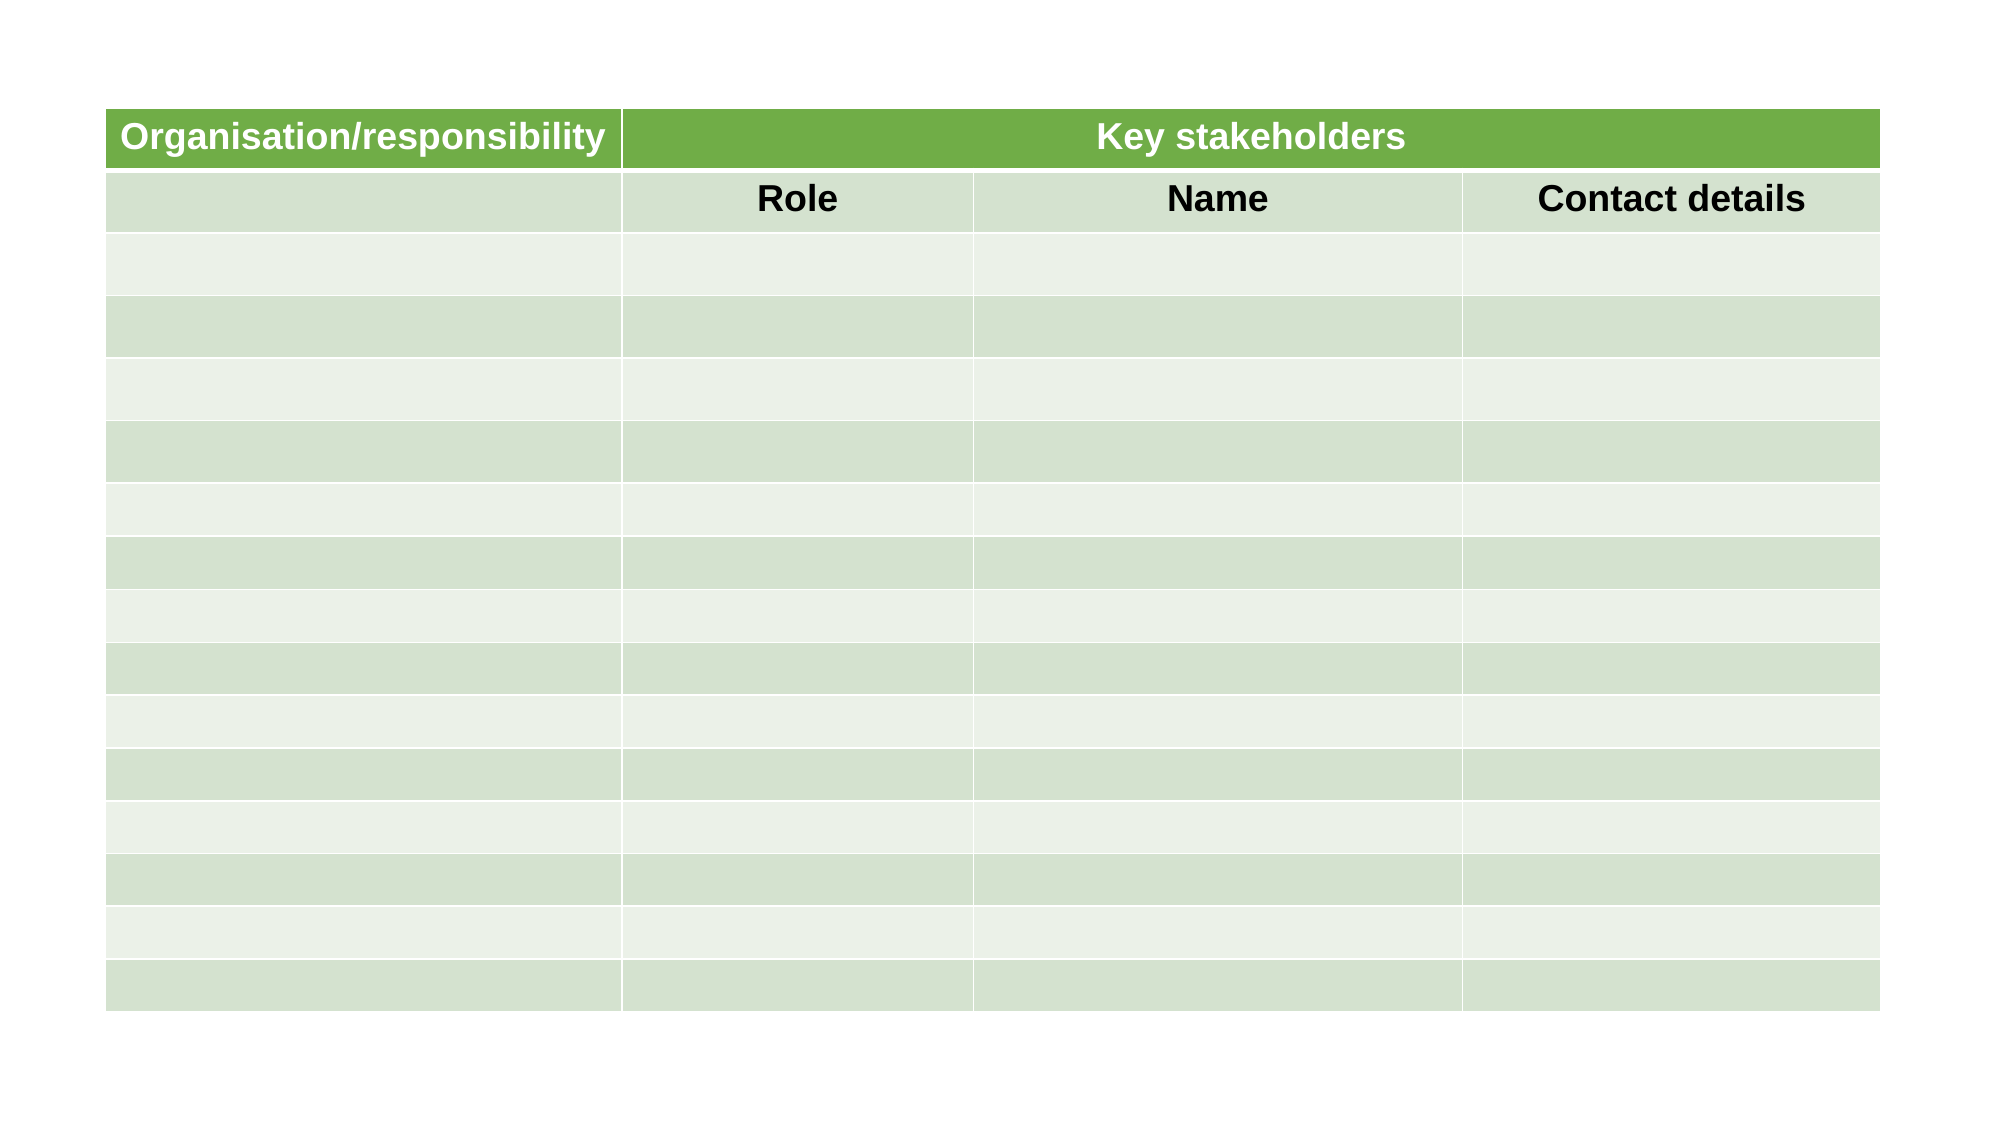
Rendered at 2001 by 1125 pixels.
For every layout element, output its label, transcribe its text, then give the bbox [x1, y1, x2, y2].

table_cell Role [623, 173, 973, 232]
table_cell [623, 696, 973, 747]
table_cell [974, 907, 1462, 958]
table_cell [1463, 234, 1880, 295]
table_cell [106, 234, 621, 295]
table_cell [974, 802, 1462, 853]
table_header Organisation/responsibility [106, 109, 621, 168]
table_cell [106, 696, 621, 747]
table_cell [623, 802, 973, 853]
table_cell [1463, 421, 1880, 482]
table_cell [1463, 802, 1880, 853]
table_cell [974, 359, 1462, 420]
table_cell [623, 854, 973, 905]
table_cell [106, 421, 621, 482]
table_cell [974, 537, 1462, 589]
table_cell [106, 590, 621, 642]
table_cell [623, 421, 973, 482]
table_cell [106, 173, 621, 232]
table_cell [106, 359, 621, 420]
table_cell [623, 359, 973, 420]
table_cell [974, 696, 1462, 747]
table_cell [623, 590, 973, 642]
table_cell [1463, 296, 1880, 357]
table_cell [974, 234, 1462, 295]
table_cell [1463, 960, 1880, 1011]
table_cell [623, 296, 973, 357]
table_cell [974, 643, 1462, 694]
table_cell [623, 960, 973, 1011]
table_cell [974, 960, 1462, 1011]
table_cell [106, 802, 621, 853]
table_cell [106, 296, 621, 357]
table_cell [974, 854, 1462, 905]
table_cell Contact details [1463, 173, 1880, 232]
table_cell [974, 421, 1462, 482]
table_cell [1463, 590, 1880, 642]
table_cell [623, 234, 973, 295]
table_cell [1463, 749, 1880, 800]
table_cell Name [974, 173, 1462, 232]
table_cell [106, 537, 621, 589]
table_cell [106, 907, 621, 958]
table_cell [974, 484, 1462, 535]
table_cell [623, 643, 973, 694]
table_cell [106, 643, 621, 694]
table_cell [1463, 484, 1880, 535]
table_header Key stakeholders [623, 109, 1880, 168]
table_cell [1463, 537, 1880, 589]
table_cell [974, 296, 1462, 357]
table_cell [106, 749, 621, 800]
table_cell [1463, 359, 1880, 420]
table_cell [623, 484, 973, 535]
table_cell [1463, 696, 1880, 747]
table_cell [1463, 907, 1880, 958]
table_cell [1463, 643, 1880, 694]
table_cell [106, 854, 621, 905]
table_cell [623, 749, 973, 800]
table_cell [974, 749, 1462, 800]
table_cell [106, 484, 621, 535]
table_cell [623, 907, 973, 958]
table_cell [1463, 854, 1880, 905]
table_cell [623, 537, 973, 589]
table_cell [974, 590, 1462, 642]
table_cell [106, 960, 621, 1011]
